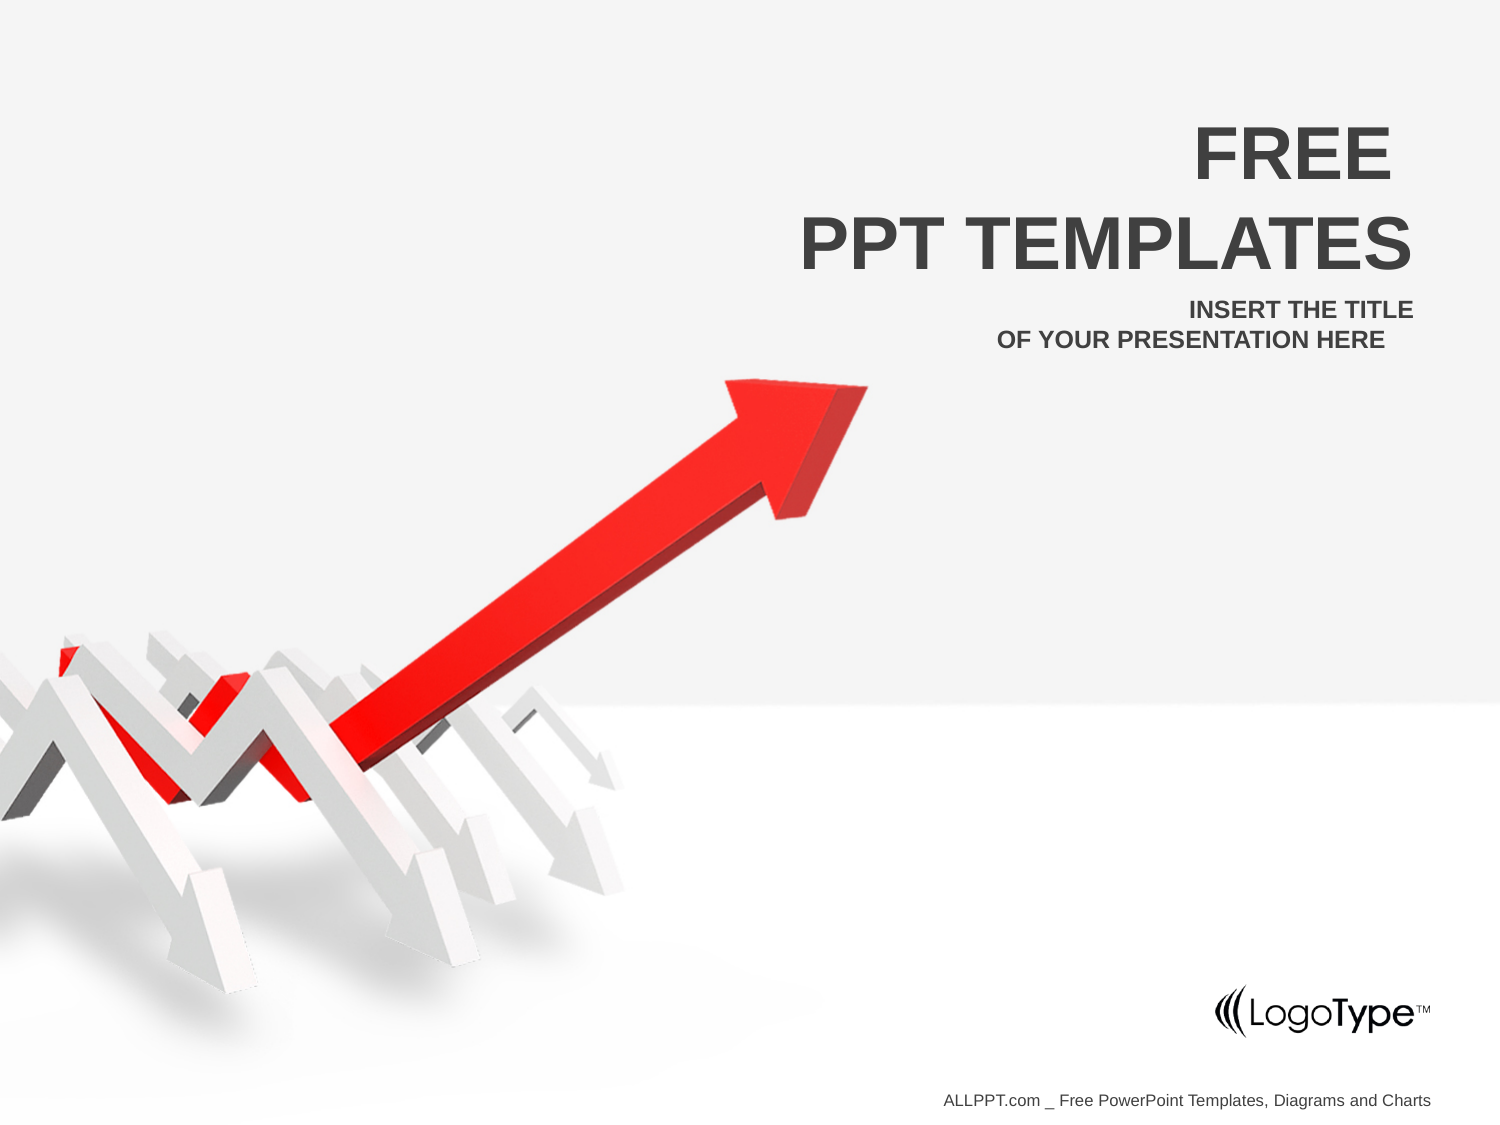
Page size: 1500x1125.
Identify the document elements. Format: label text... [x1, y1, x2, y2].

text_box FREE PPT TEMPLATES [643, 96, 1430, 292]
text_box ALLPPT.com _ Free PowerPoint Templates, Diagrams and Charts [0, 1082, 1447, 1117]
text_box INSERT THE TITLE OF YOUR PRESENTATION HERE [643, 292, 1430, 361]
picture [0, 0, 1500, 1125]
